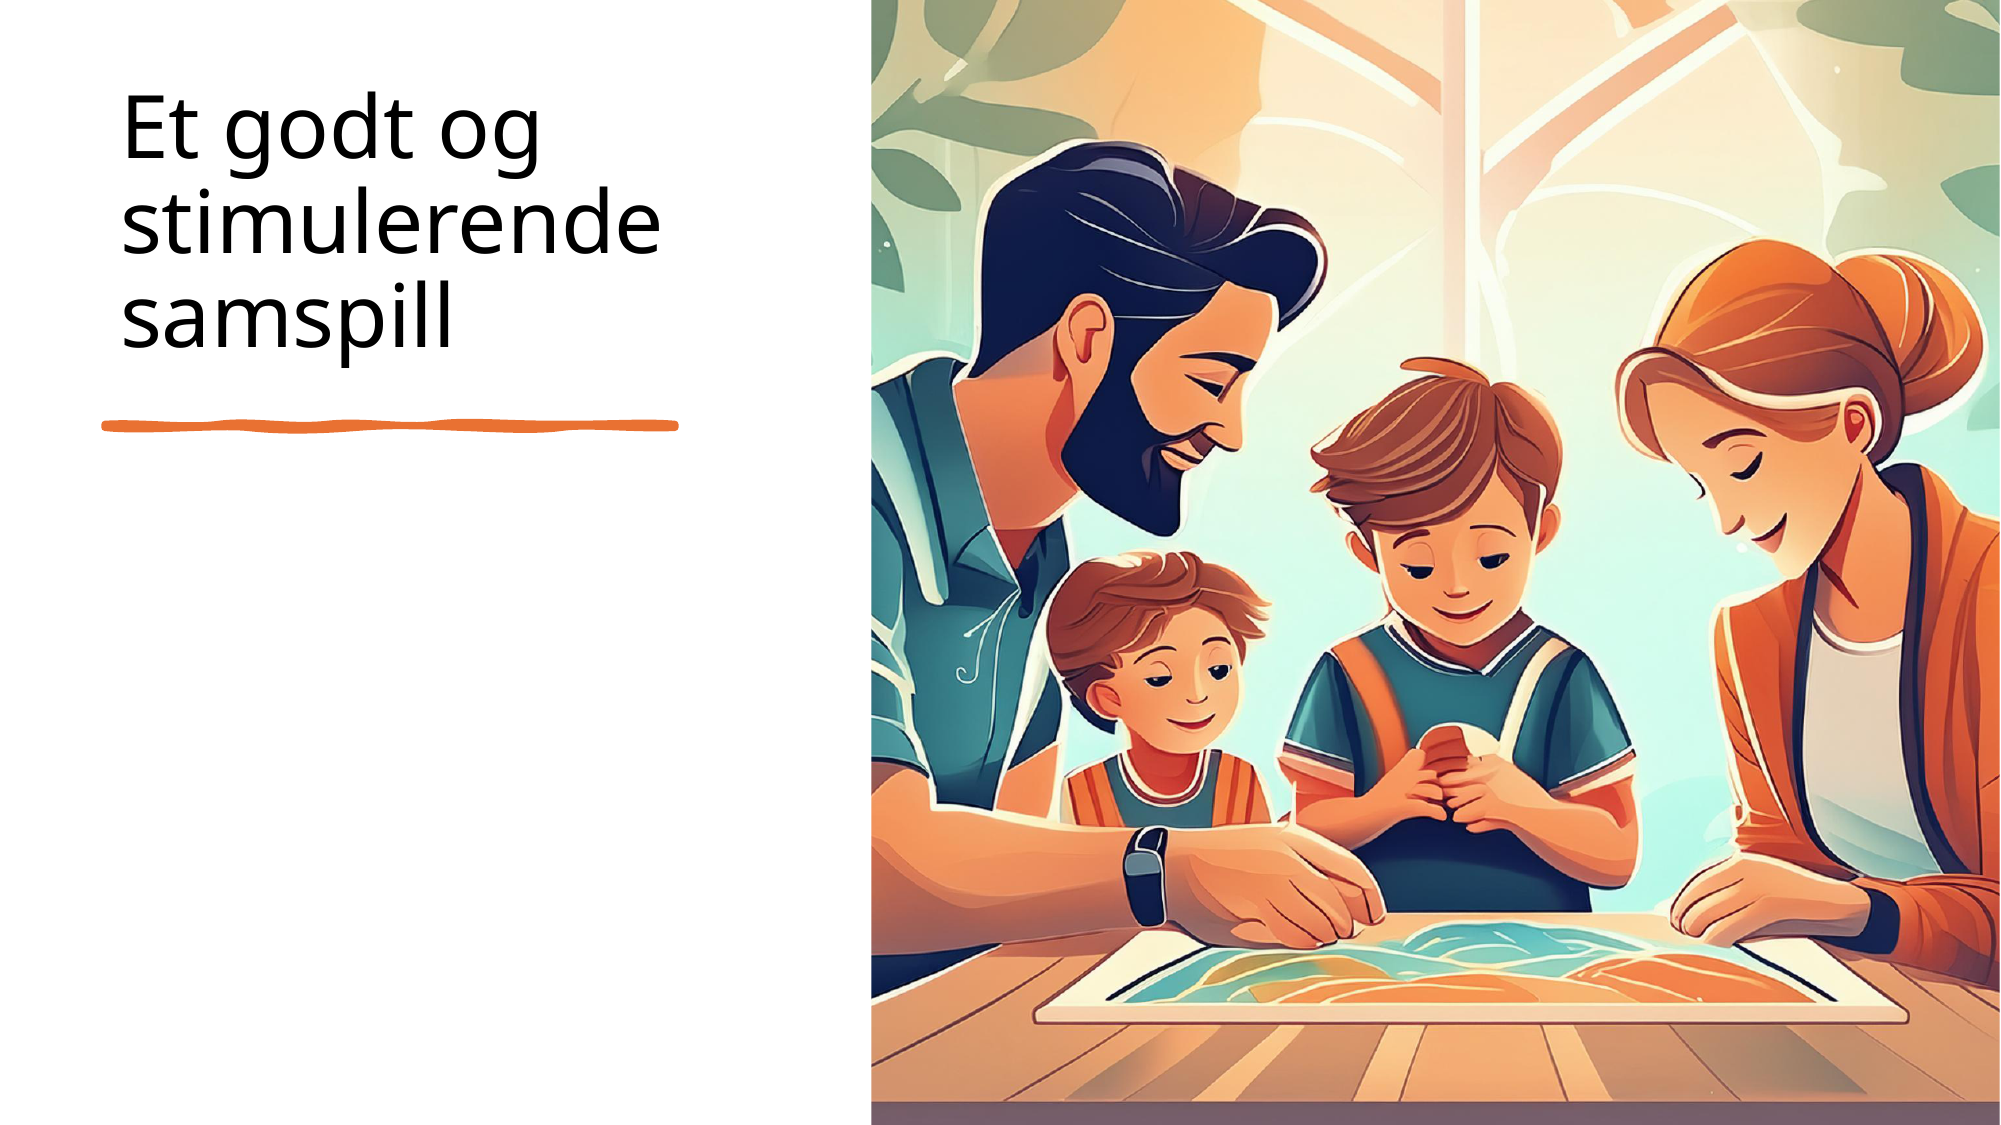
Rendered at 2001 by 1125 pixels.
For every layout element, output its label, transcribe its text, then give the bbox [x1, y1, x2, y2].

title Et godt og stimulerende samspill [105, 53, 822, 375]
text_box [103, 420, 677, 432]
text_box [0, 0, 870, 1125]
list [870, 0, 2000, 1125]
